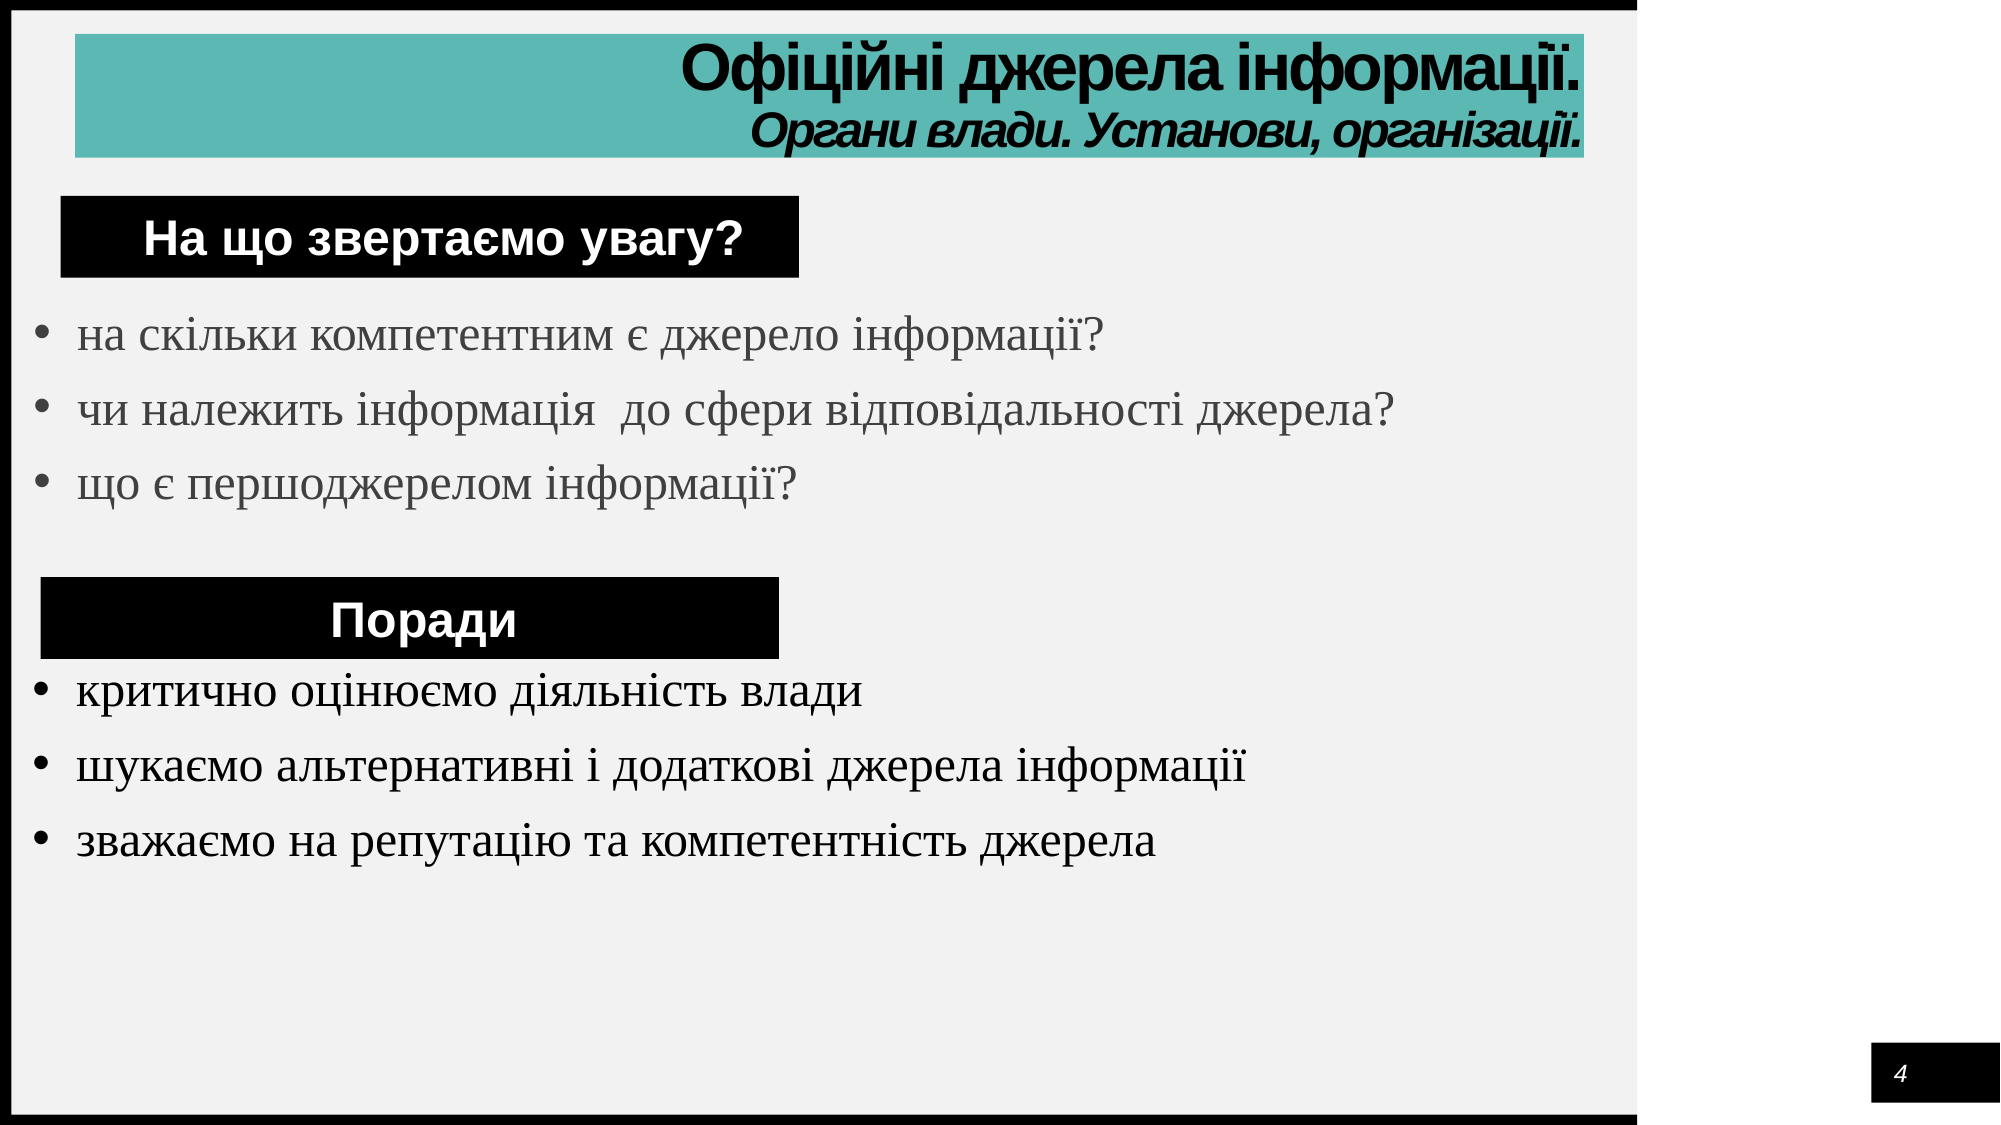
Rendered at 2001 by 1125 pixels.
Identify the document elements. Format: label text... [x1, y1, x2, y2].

text_box Поради [40, 577, 779, 659]
text_box на скільки компетентним є джерело інформації? чи належить інформація до сфери відповідальності джерела? що є першоджерелом інформації? [33, 306, 1432, 580]
title Офіційні джерела інформації. Органи влади. Установи, організації. [75, 33, 1584, 158]
text_box 4 [1877, 1050, 1924, 1095]
text_box На що звертаємо увагу? [60, 195, 799, 278]
text_box критично оцінюємо діяльність влади шукаємо альтернативні і додаткові джерела інформації зважаємо на репутацію та компетентність джерела [32, 663, 1330, 1013]
